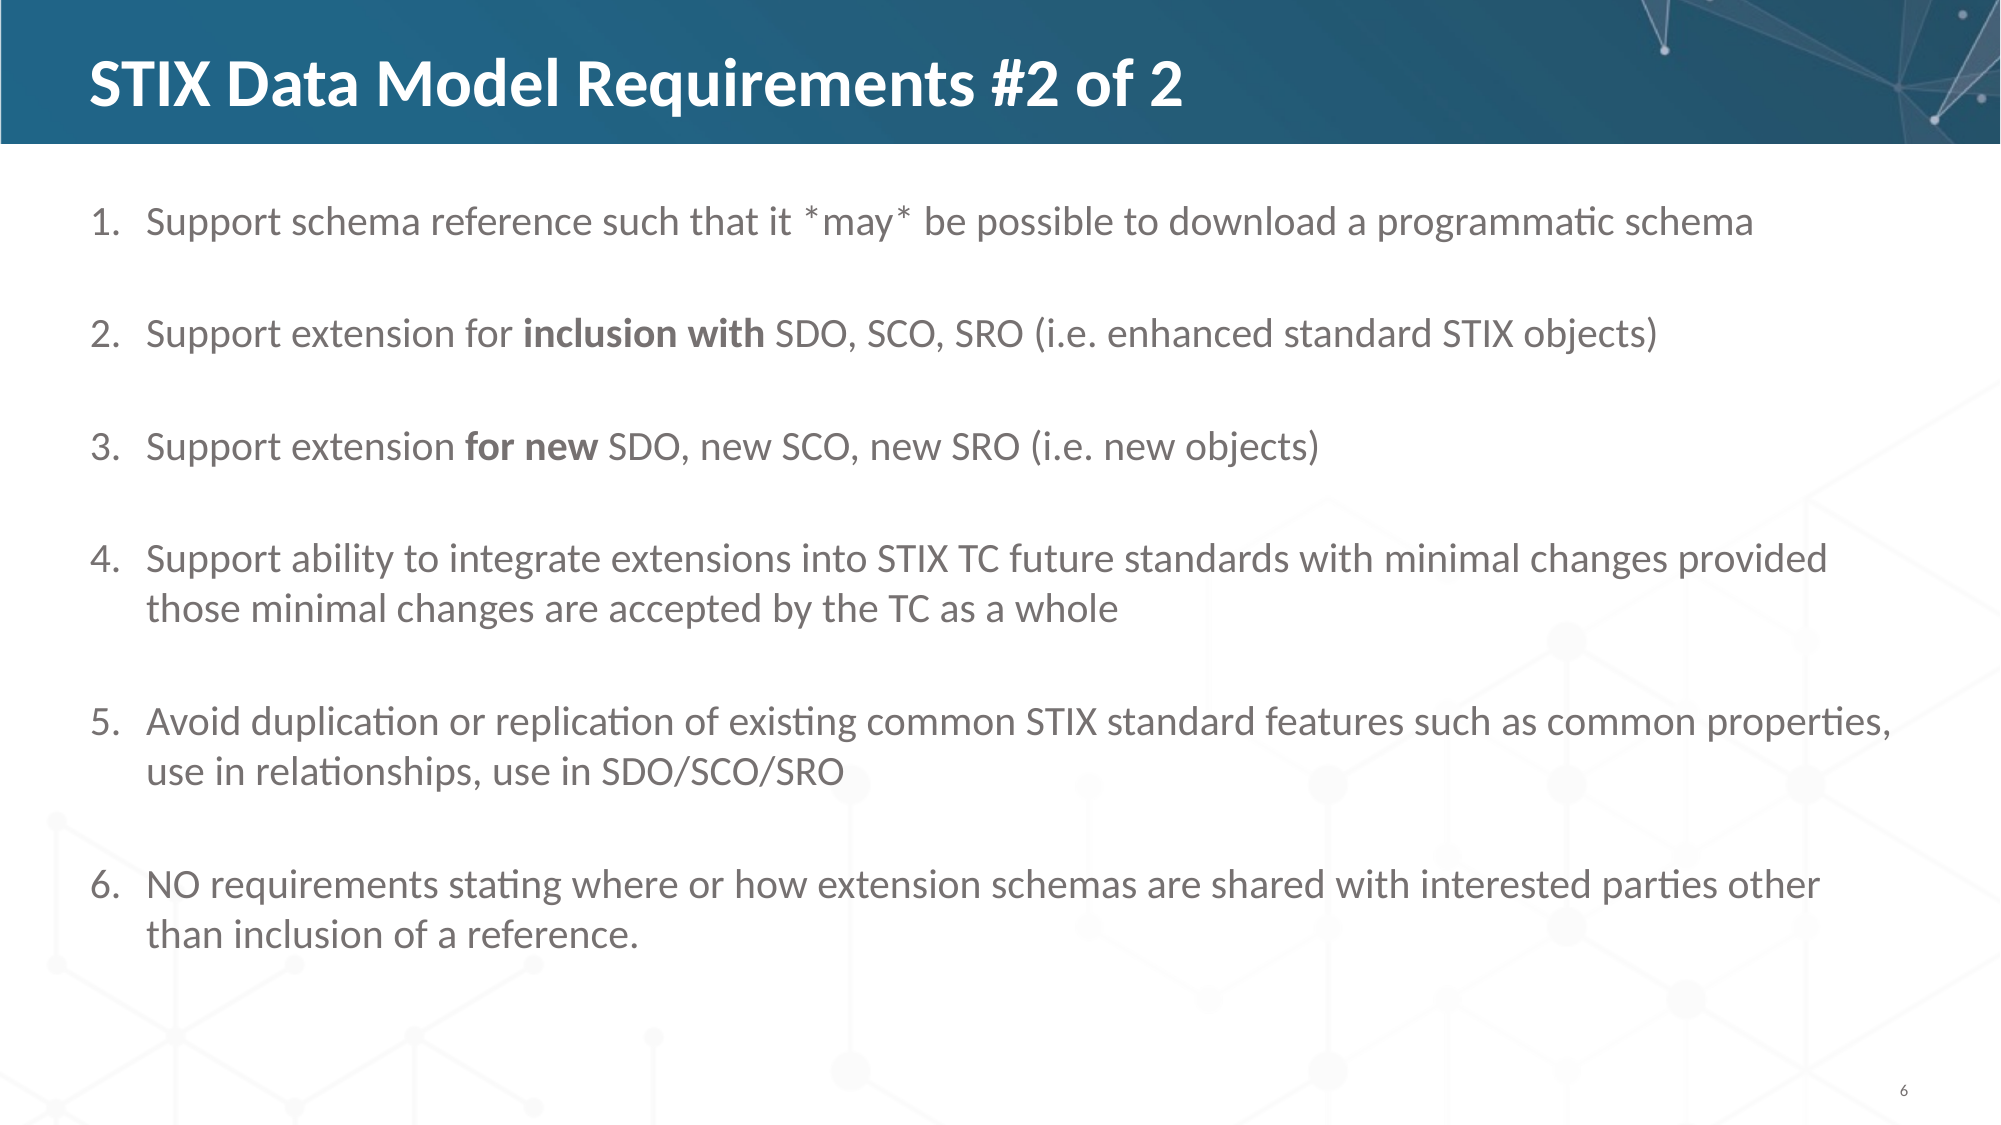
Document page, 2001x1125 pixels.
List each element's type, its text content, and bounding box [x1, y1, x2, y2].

text_box Support schema reference such that it *may* be possible to download a programmatic schema Support extension for inclusion with SDO, SCO, SRO (i.e. enhanced standard STIX objects) Support extension for new SDO, new SCO, new SRO (i.e. new objects) Support ability to integrate extensions into STIX TC future standards with minimal changes provided those minimal changes are accepted by the TC as a whole Avoid duplication or replication of existing common STIX standard features such as common properties, use in relationships, use in SDO/SCO/SRO NO requirements stating where or how extension schemas are shared with interested parties other than inclusion of a reference. [75, 186, 1911, 1040]
picture [2, 0, 2001, 144]
text_box STIX Data Model Requirements #2 of 2 [75, 11, 1911, 137]
